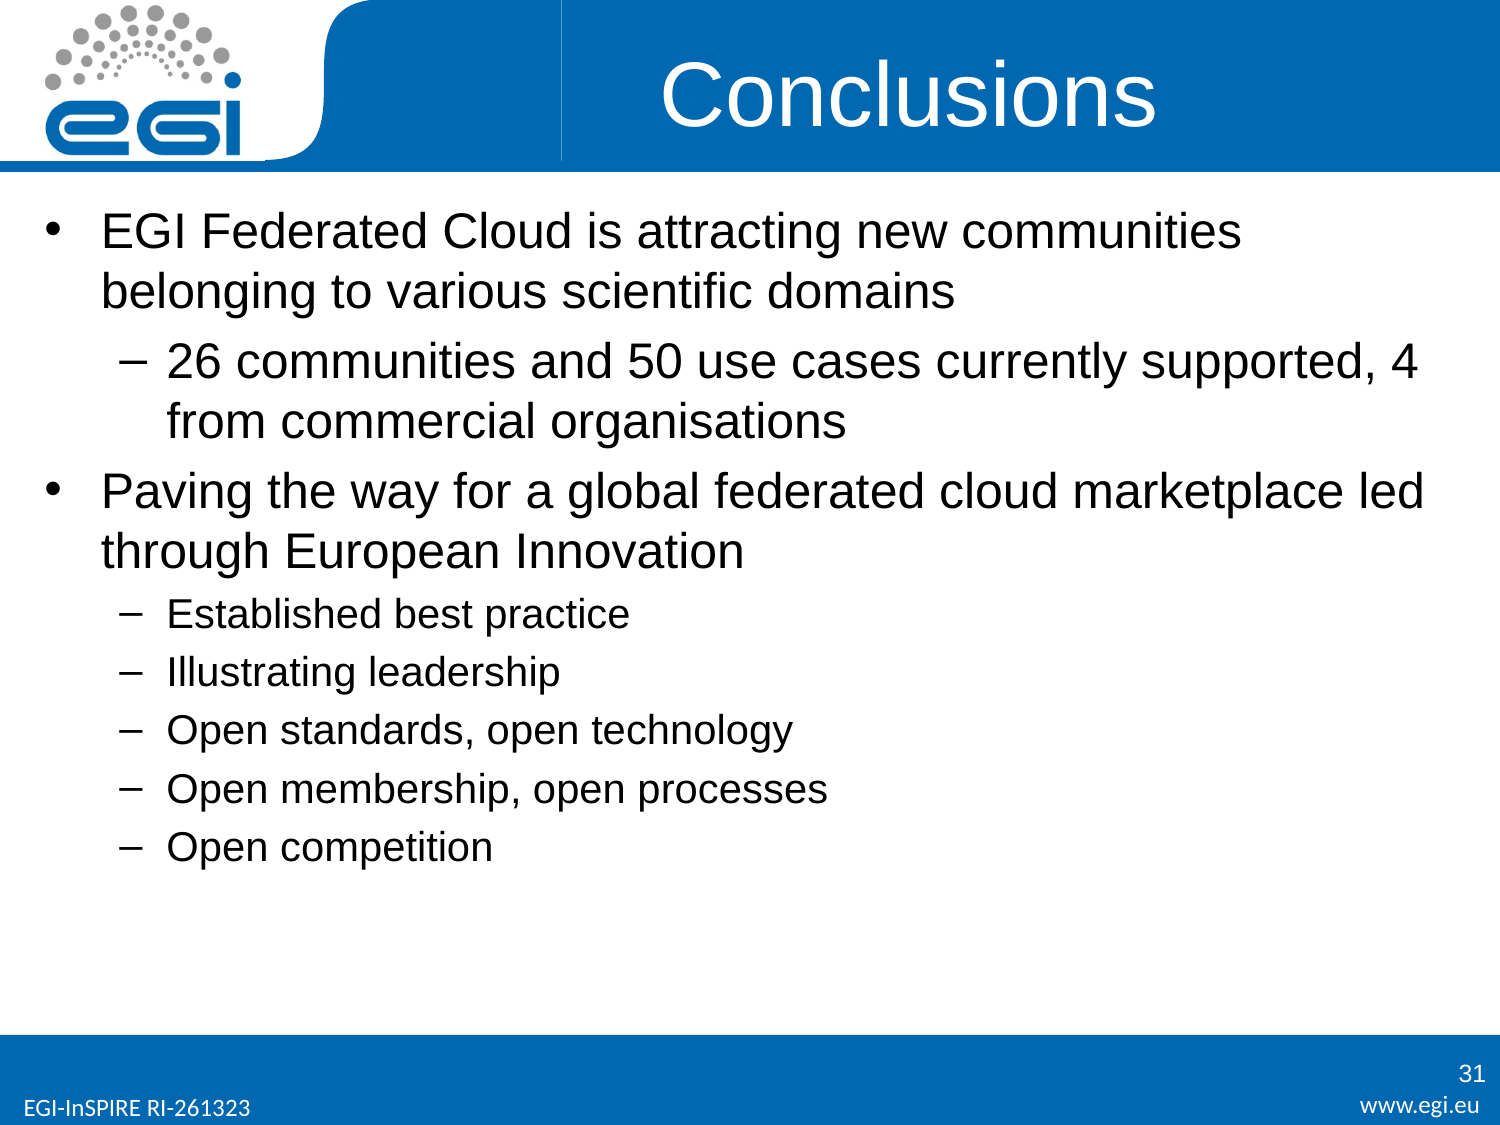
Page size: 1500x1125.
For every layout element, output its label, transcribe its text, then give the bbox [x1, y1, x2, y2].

slide_number 31 [1151, 1042, 1500, 1103]
list EGI Federated Cloud is attracting new communities belonging to various scientific domains 26 communities and 50 use cases currently supported, 4 from commercial organisations Paving the way for a global federated cloud marketplace led through European Innovation Established best practice Illustrating leadership Open standards, open technology Open membership, open processes Open competition [29, 190, 1471, 940]
title Conclusions [348, 19, 1471, 161]
picture [0, 0, 265, 161]
